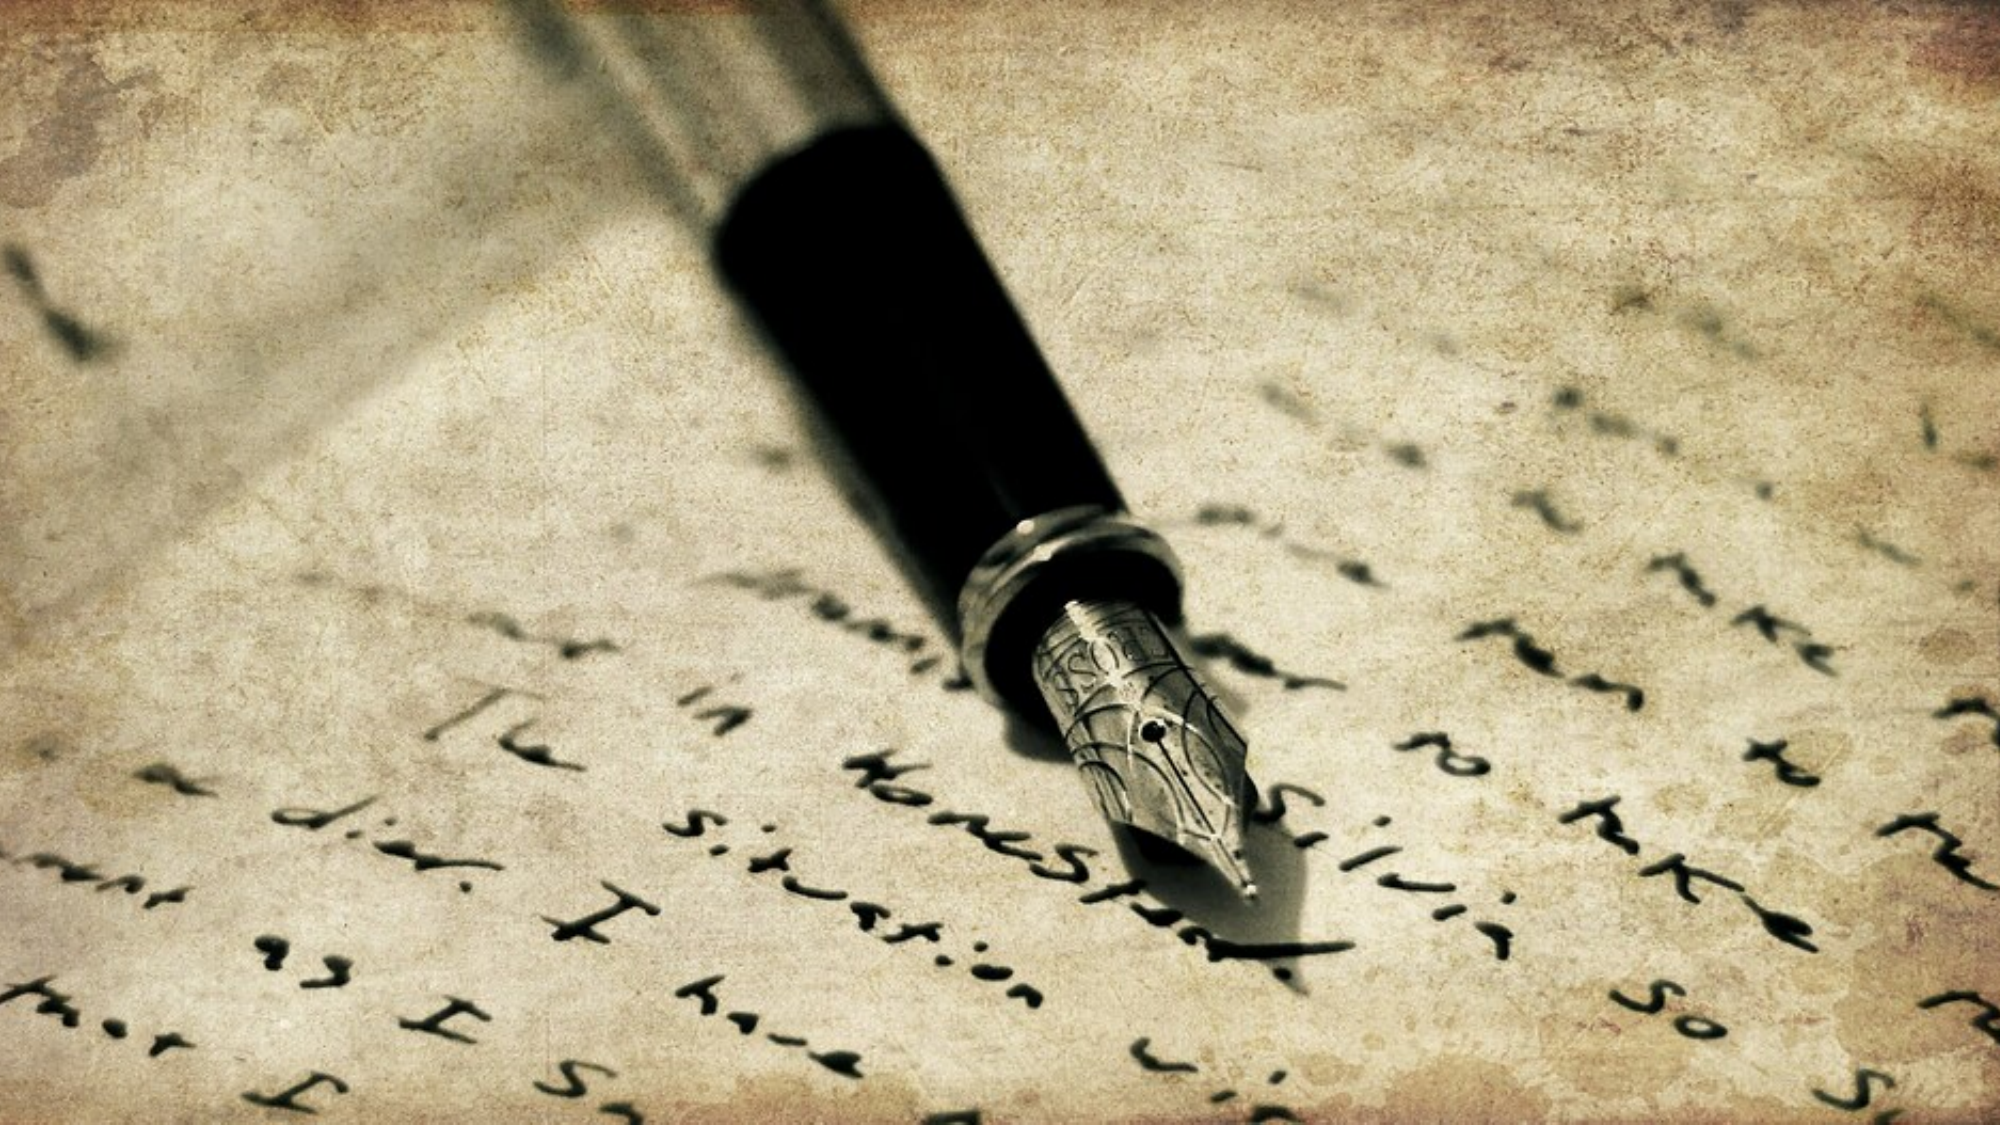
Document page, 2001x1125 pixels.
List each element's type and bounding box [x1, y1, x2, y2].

list [0, 0, 2000, 1125]
